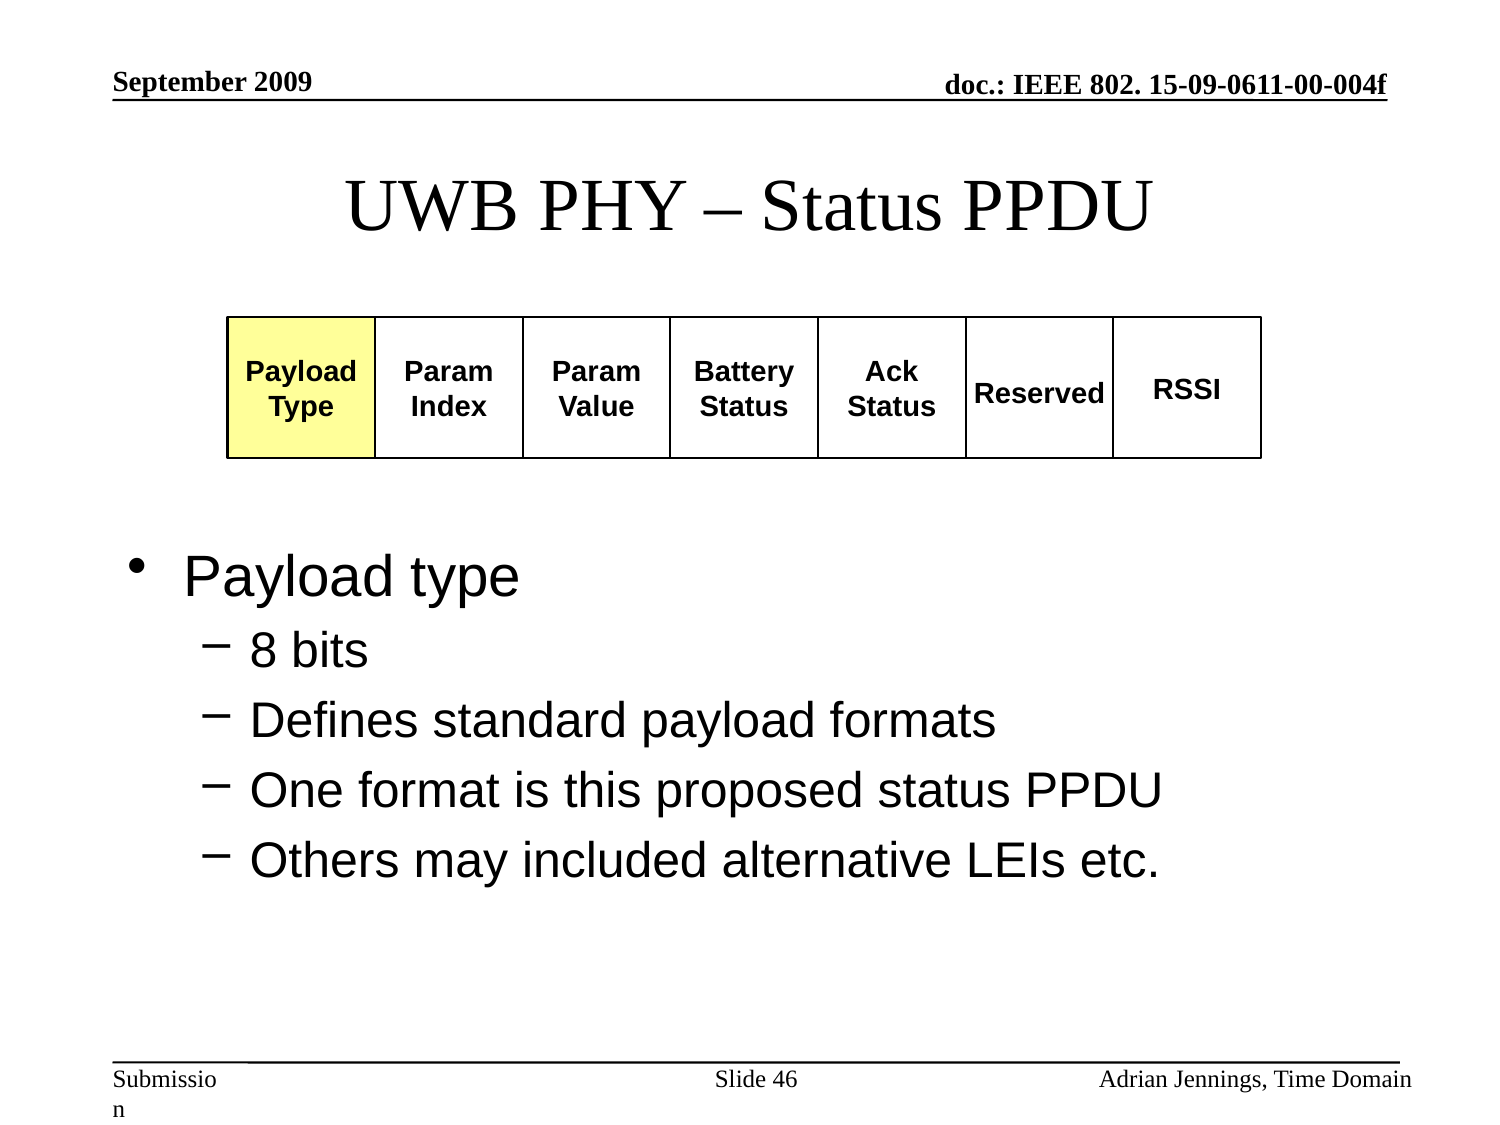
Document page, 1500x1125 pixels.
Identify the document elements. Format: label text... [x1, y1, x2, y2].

slide_number Slide 46 [712, 1061, 800, 1093]
list Payload type 8 bits Defines standard payload formats One format is this proposed status PPDU Others may included alternative LEIs etc. [112, 530, 1388, 1001]
text_box Param Index [375, 317, 522, 459]
text_box Reserved [965, 317, 1113, 459]
text_box Ack Status [818, 317, 965, 459]
text_box Param Value [522, 317, 670, 459]
text_box Battery Status [670, 317, 818, 459]
text_box RSSI [1113, 317, 1261, 459]
text_box Payload Type [227, 317, 375, 459]
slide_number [112, 62, 376, 98]
footer Adrian Jennings, Time Domain [899, 1061, 1413, 1093]
title UWB PHY – Status PPDU [112, 112, 1388, 288]
